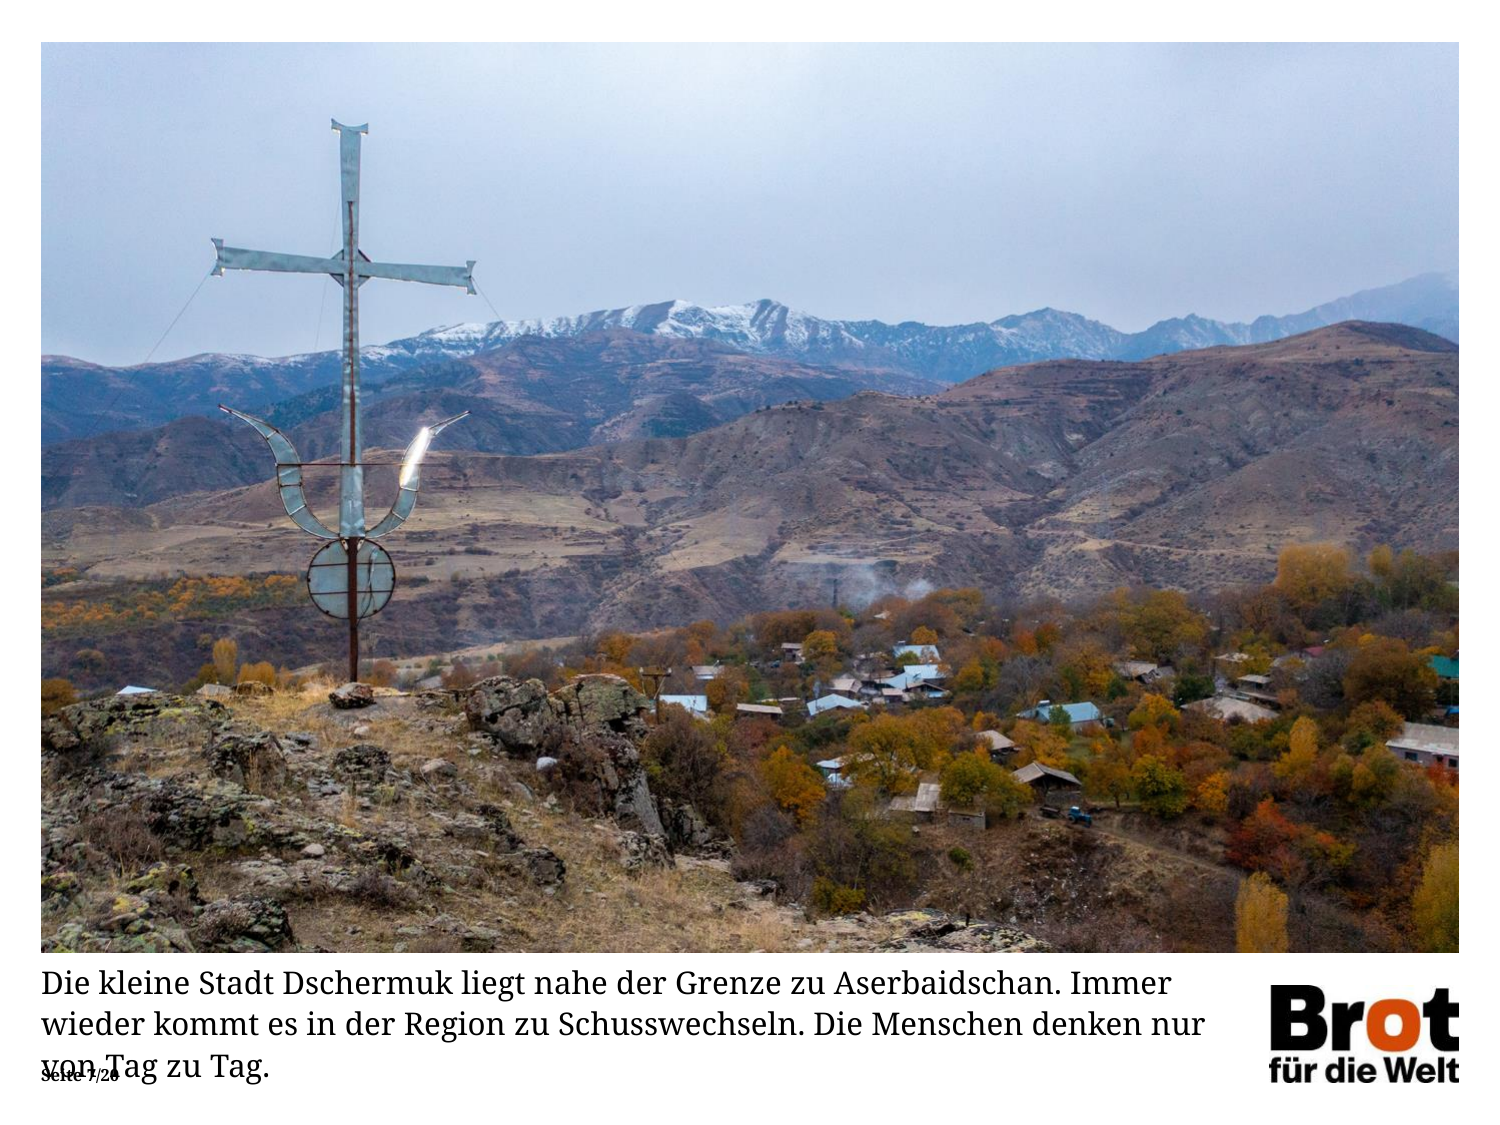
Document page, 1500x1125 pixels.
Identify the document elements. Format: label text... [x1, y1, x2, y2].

text_box Die kleine Stadt Dschermuk liegt nahe der Grenze zu Aserbaidschan. Immer wieder kommt es in der Region zu Schusswechseln. Die Menschen denken nur von Tag zu Tag. [41, 959, 1276, 1091]
picture [40, 42, 1460, 953]
picture [1276, 985, 1459, 1083]
